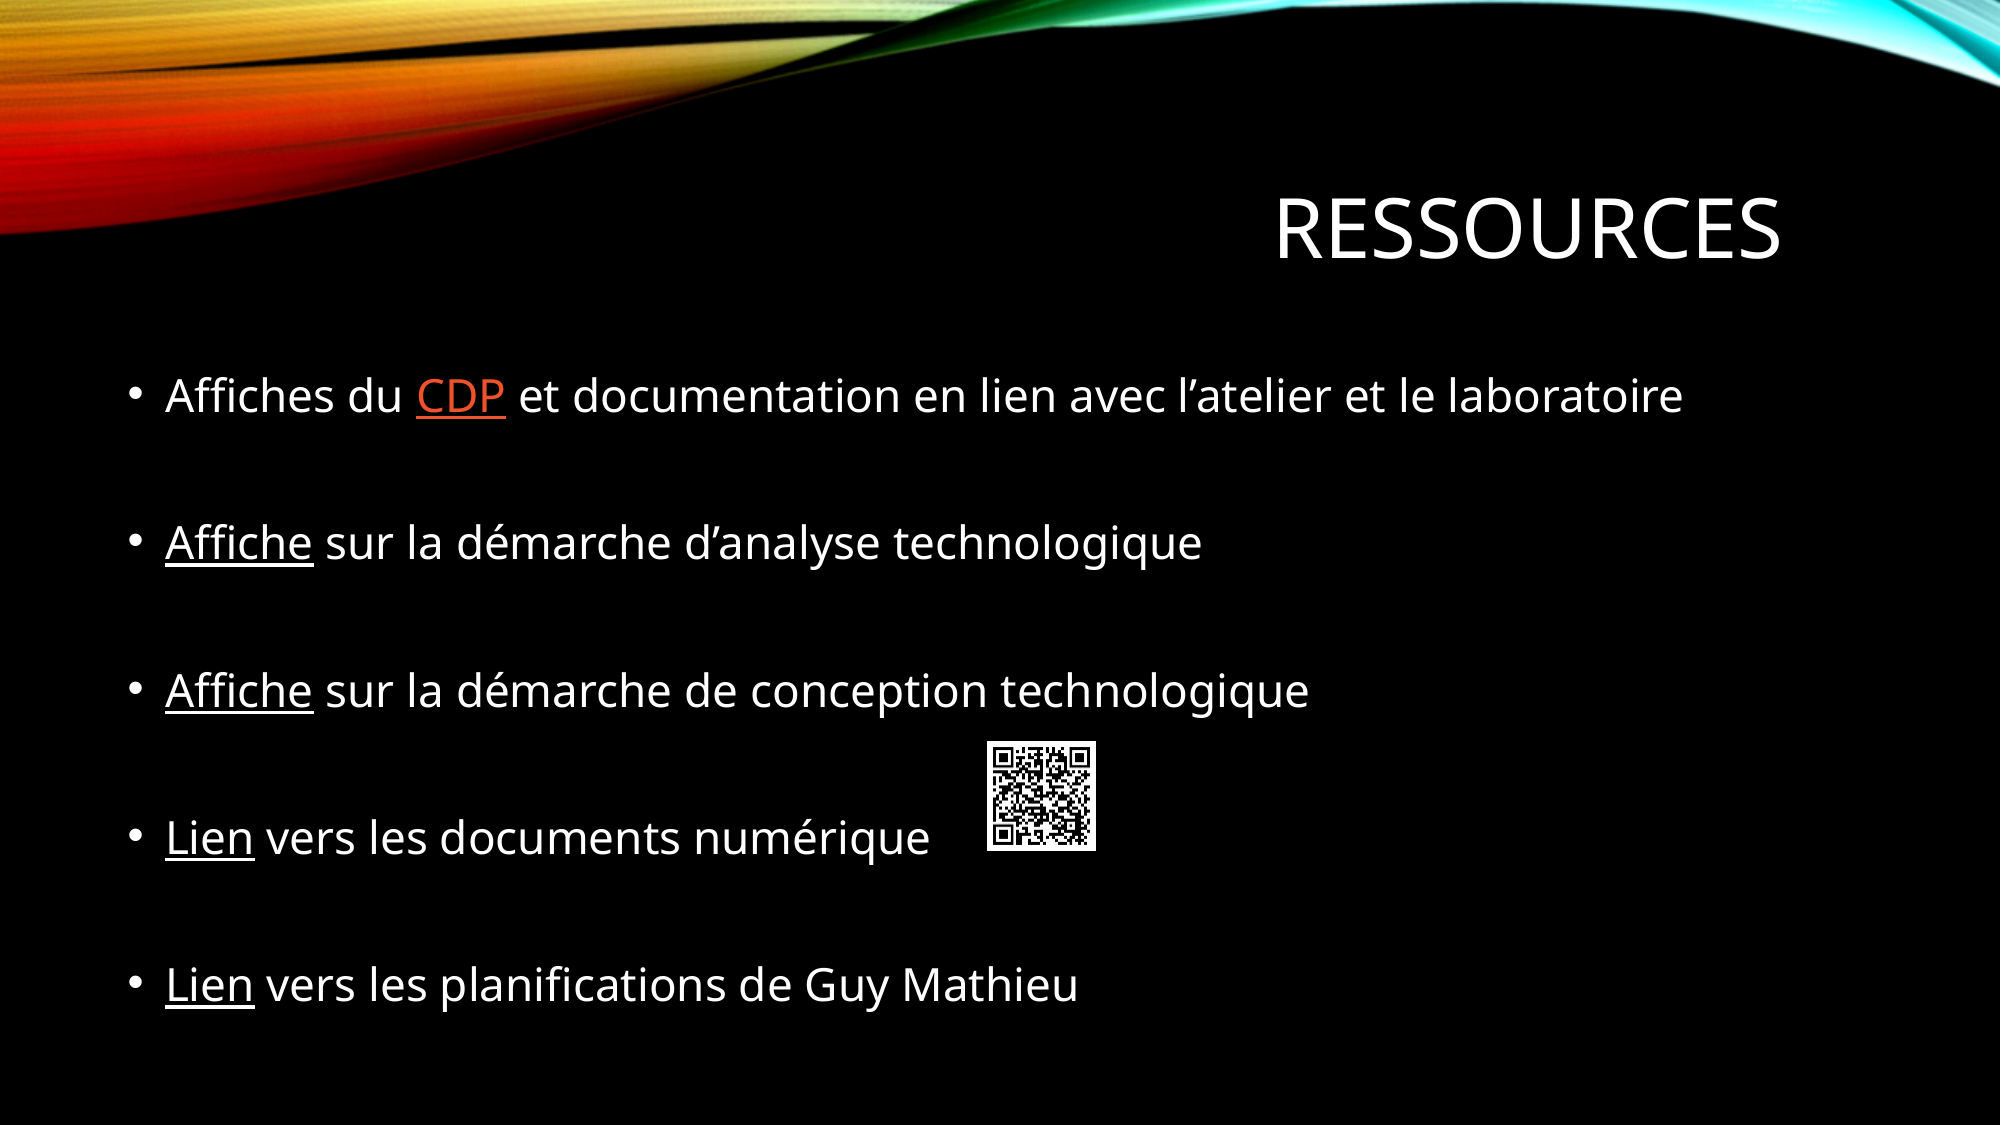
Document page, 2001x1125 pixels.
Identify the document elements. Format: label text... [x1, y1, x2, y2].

picture [0, 0, 2000, 237]
list Affiches du CDP et documentation en lien avec l’atelier et le laboratoire Affiche sur la démarche d’analyse technologique Affiche sur la démarche de conception technologique Lien vers les documents numérique Lien vers les planifications de Guy Mathieu [112, 360, 1888, 1021]
picture [986, 741, 1097, 851]
title Ressources [474, 125, 1888, 338]
